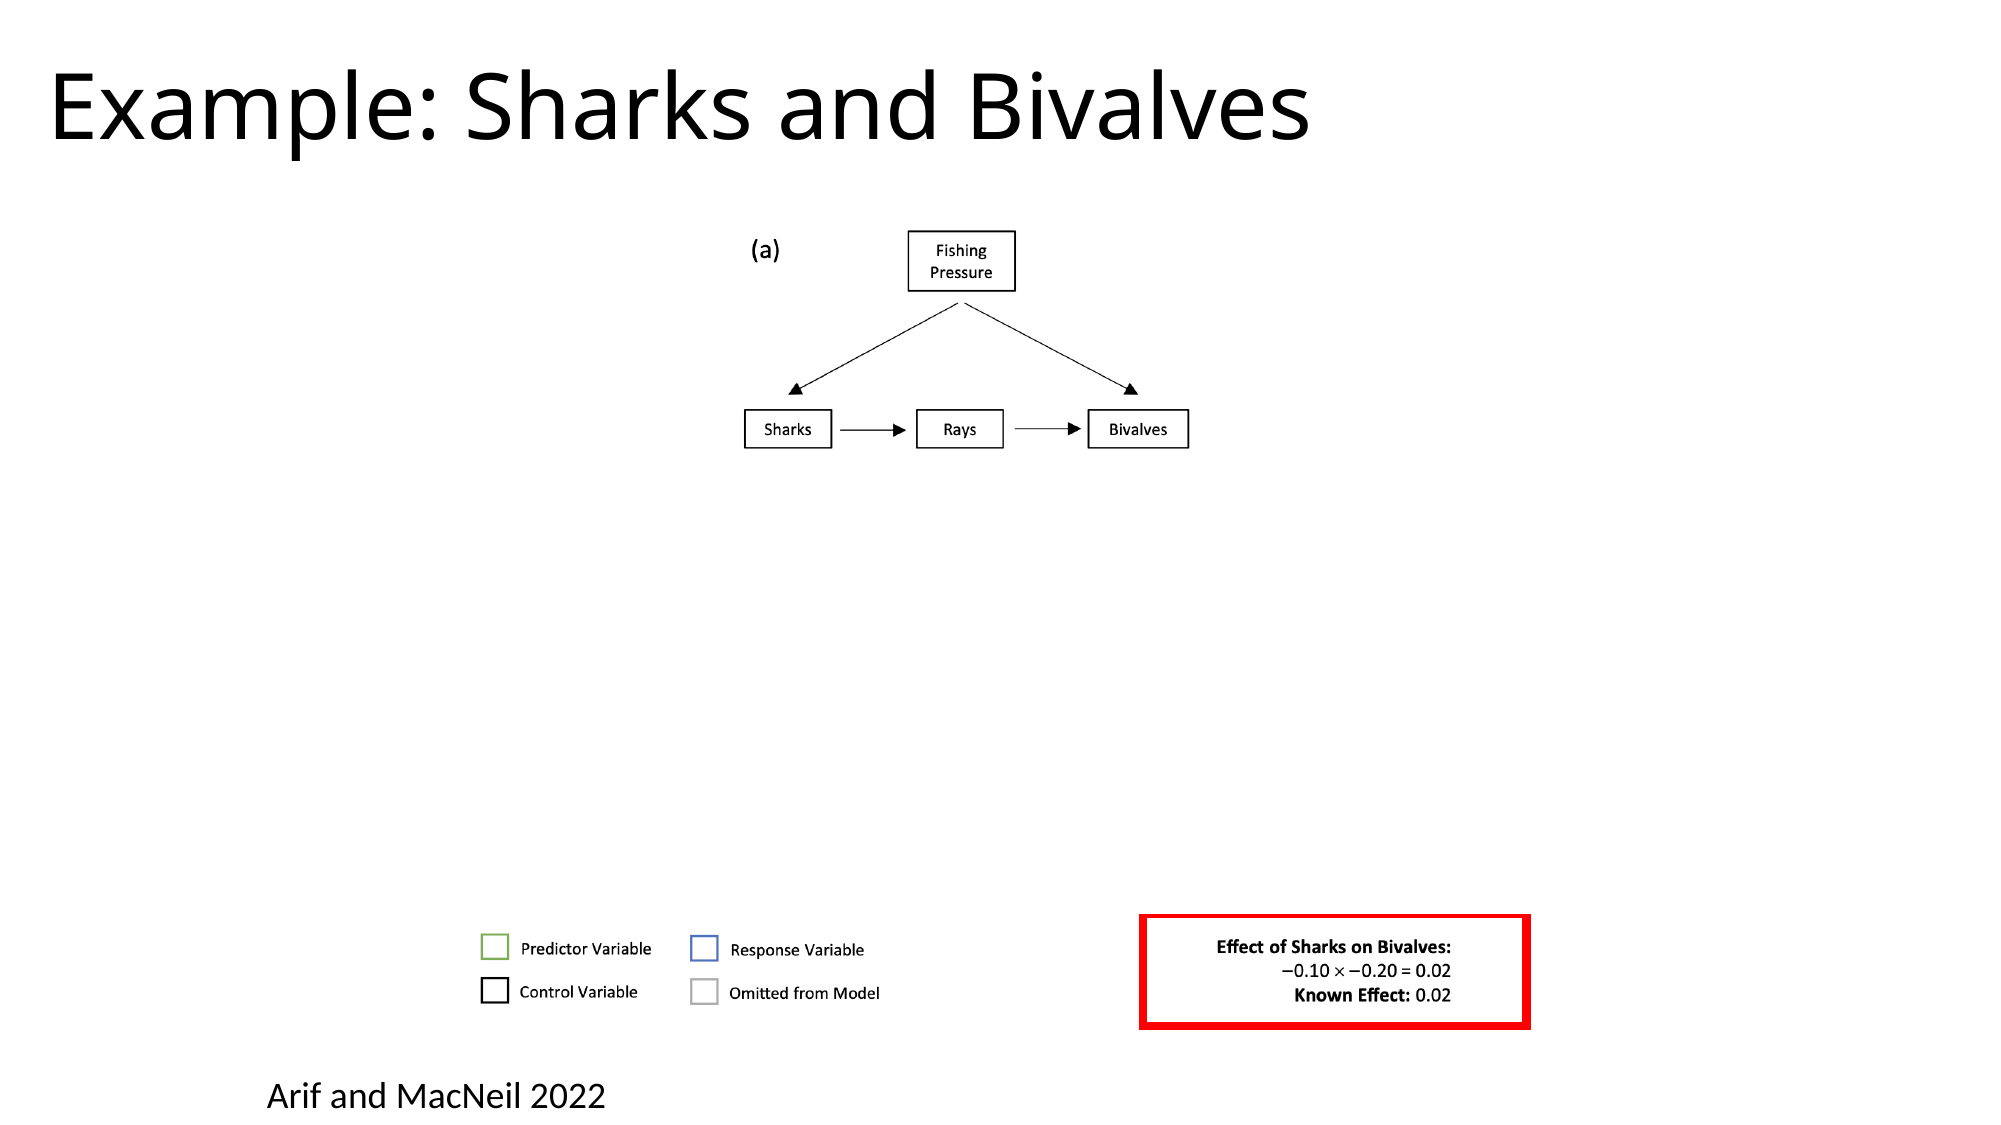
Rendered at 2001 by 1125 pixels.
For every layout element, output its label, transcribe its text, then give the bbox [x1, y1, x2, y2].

title Example: Sharks and Bivalves [33, 1, 1758, 219]
picture [287, 209, 1666, 1026]
text_box Arif and MacNeil 2022 [252, 1063, 622, 1123]
